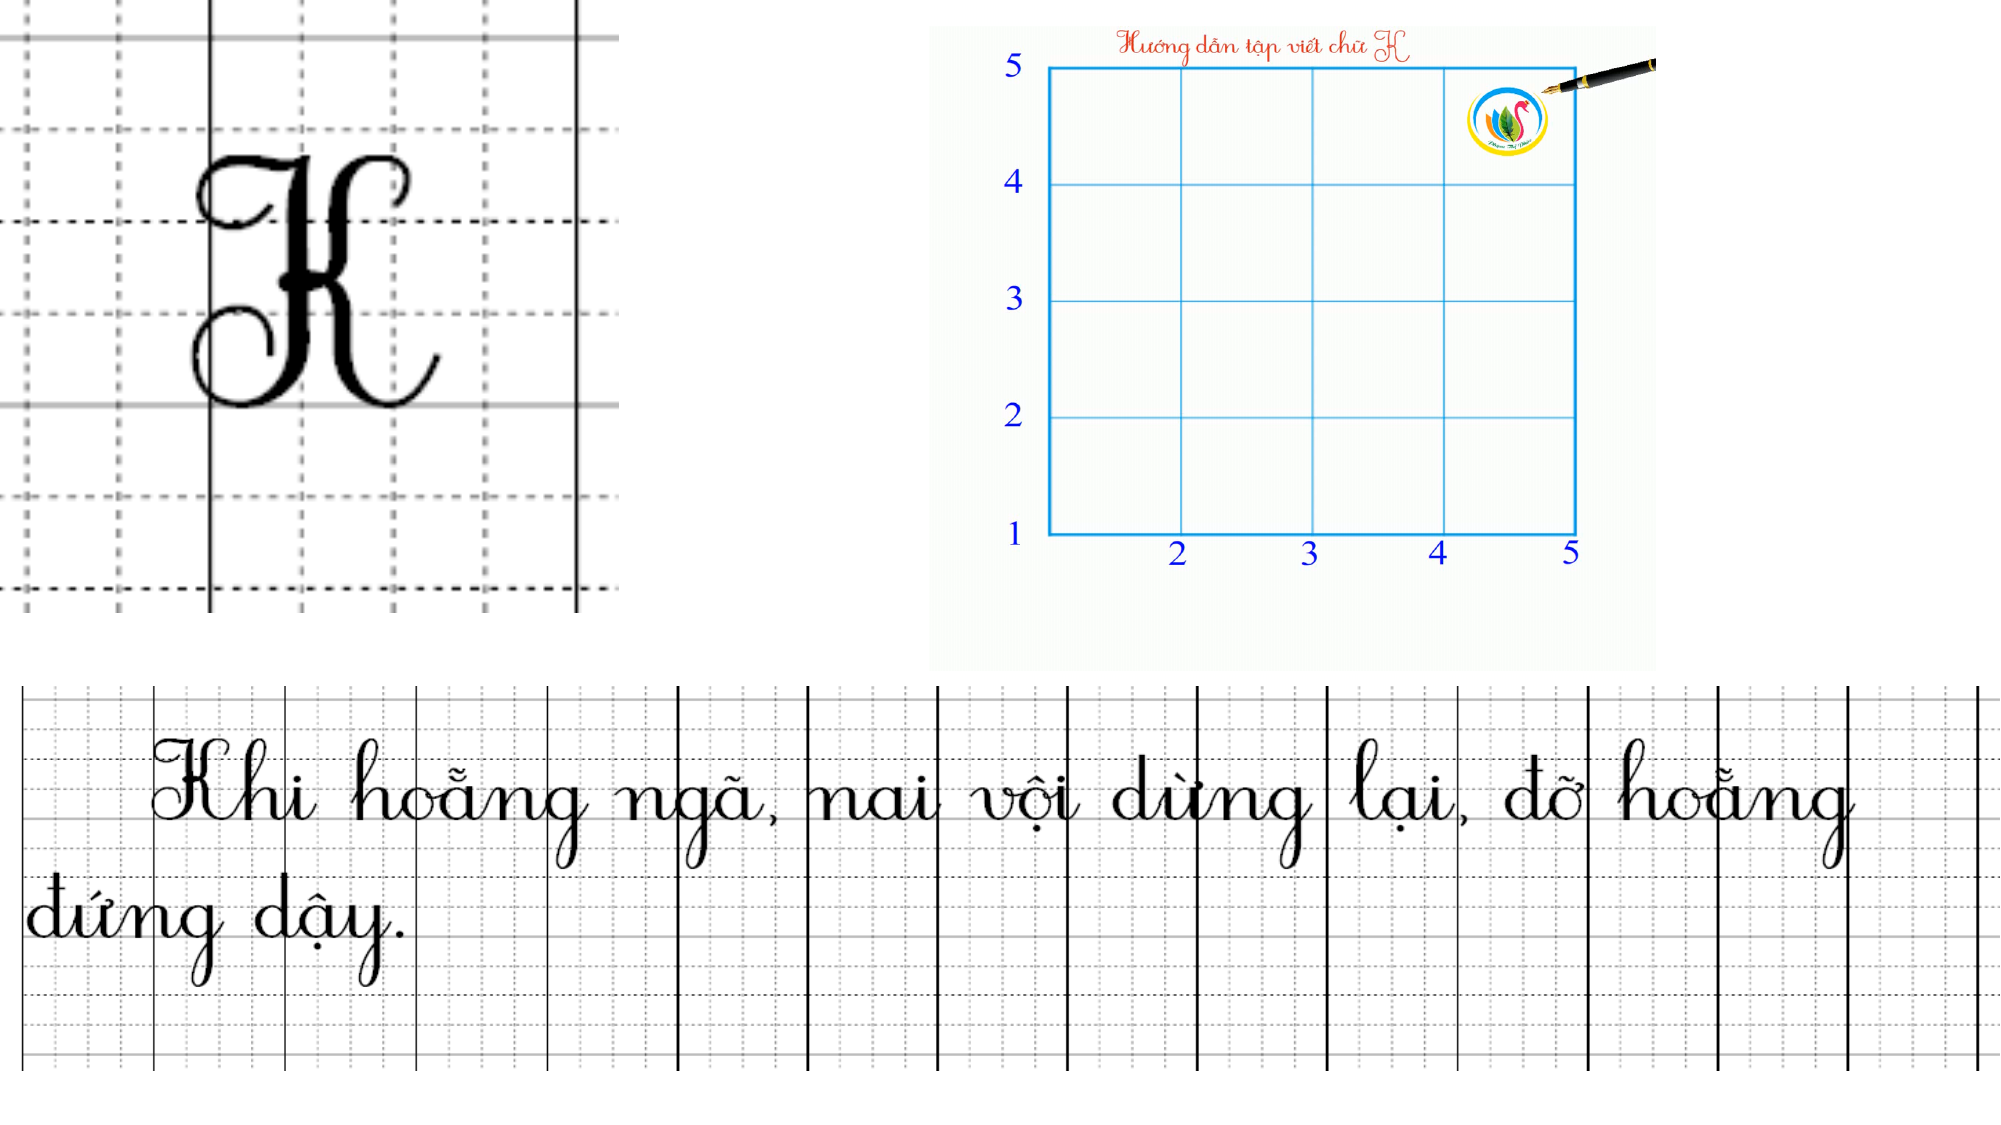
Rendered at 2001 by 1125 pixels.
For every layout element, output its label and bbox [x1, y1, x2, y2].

picture [0, 686, 2000, 1071]
text_box [928, 26, 1657, 672]
picture [0, 0, 619, 613]
